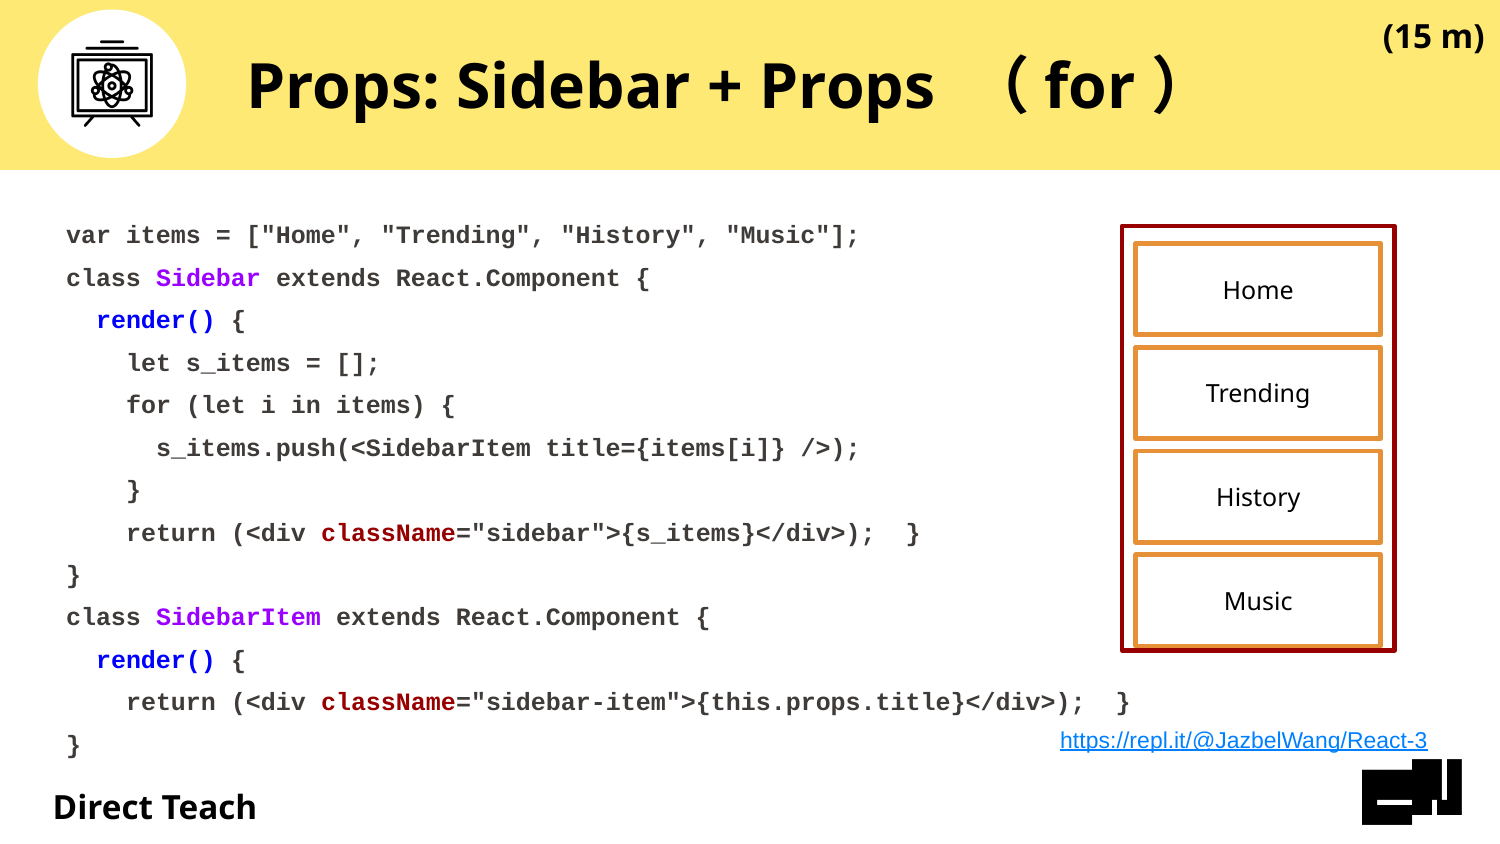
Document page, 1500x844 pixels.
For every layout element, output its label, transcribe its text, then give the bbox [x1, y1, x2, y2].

picture [67, 38, 157, 129]
text_box var items = ["Home", "Trending", "History", "Music"]; class Sidebar extends React.Component { render() { let s_items = []; for (let i in items) { s_items.push(<SidebarItem title={items[i]} />); } return (<div className="sidebar">{s_items}</div>); } } class SidebarItem extends React.Component { render() { return (<div className="sidebar-item">{this.props.title}</div>); } } [51, 203, 1252, 823]
picture [1362, 760, 1462, 825]
title Props: Sidebar + Props （for） [231, 9, 1463, 158]
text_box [1121, 225, 1395, 651]
text_box (15 m) [1155, 0, 1500, 92]
text_box https://repl.it/@JazbelWang/React-3 [1045, 718, 1472, 760]
